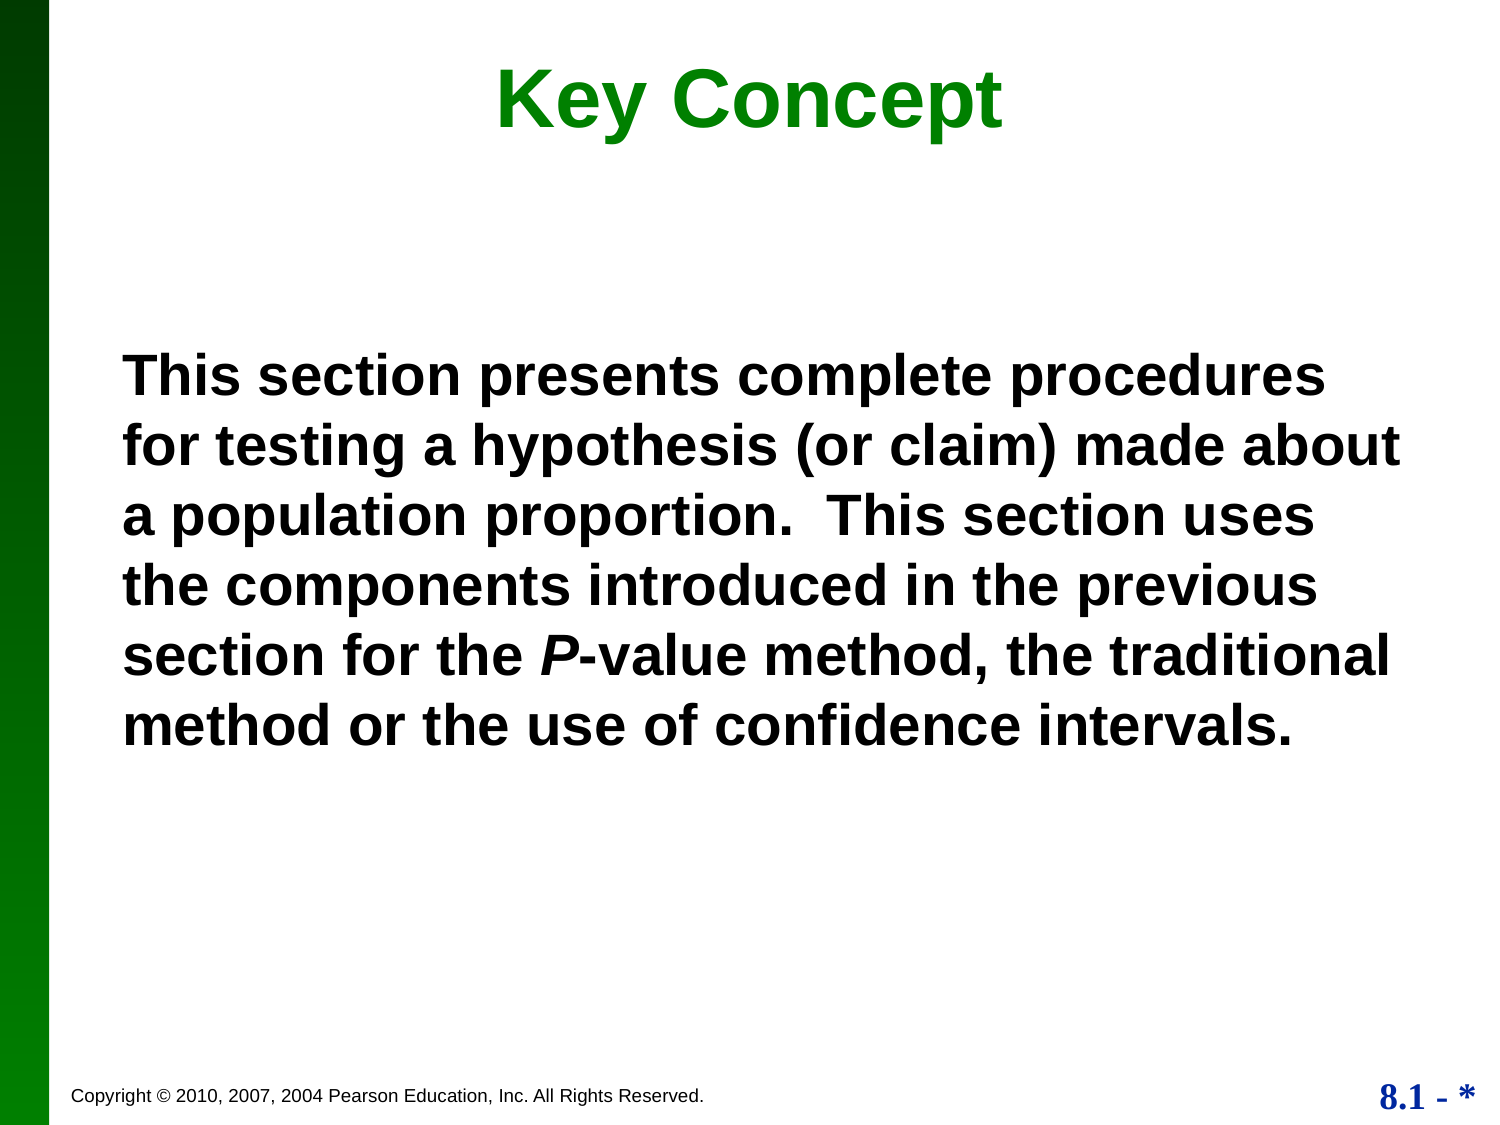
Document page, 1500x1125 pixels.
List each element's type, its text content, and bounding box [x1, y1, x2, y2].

text_box This section presents complete procedures for testing a hypothesis (or claim) made about a population proportion. This section uses the components introduced in the previous section for the P-value method, the traditional method or the use of confidence intervals. [107, 329, 1426, 766]
title Key Concept [106, 0, 1394, 188]
